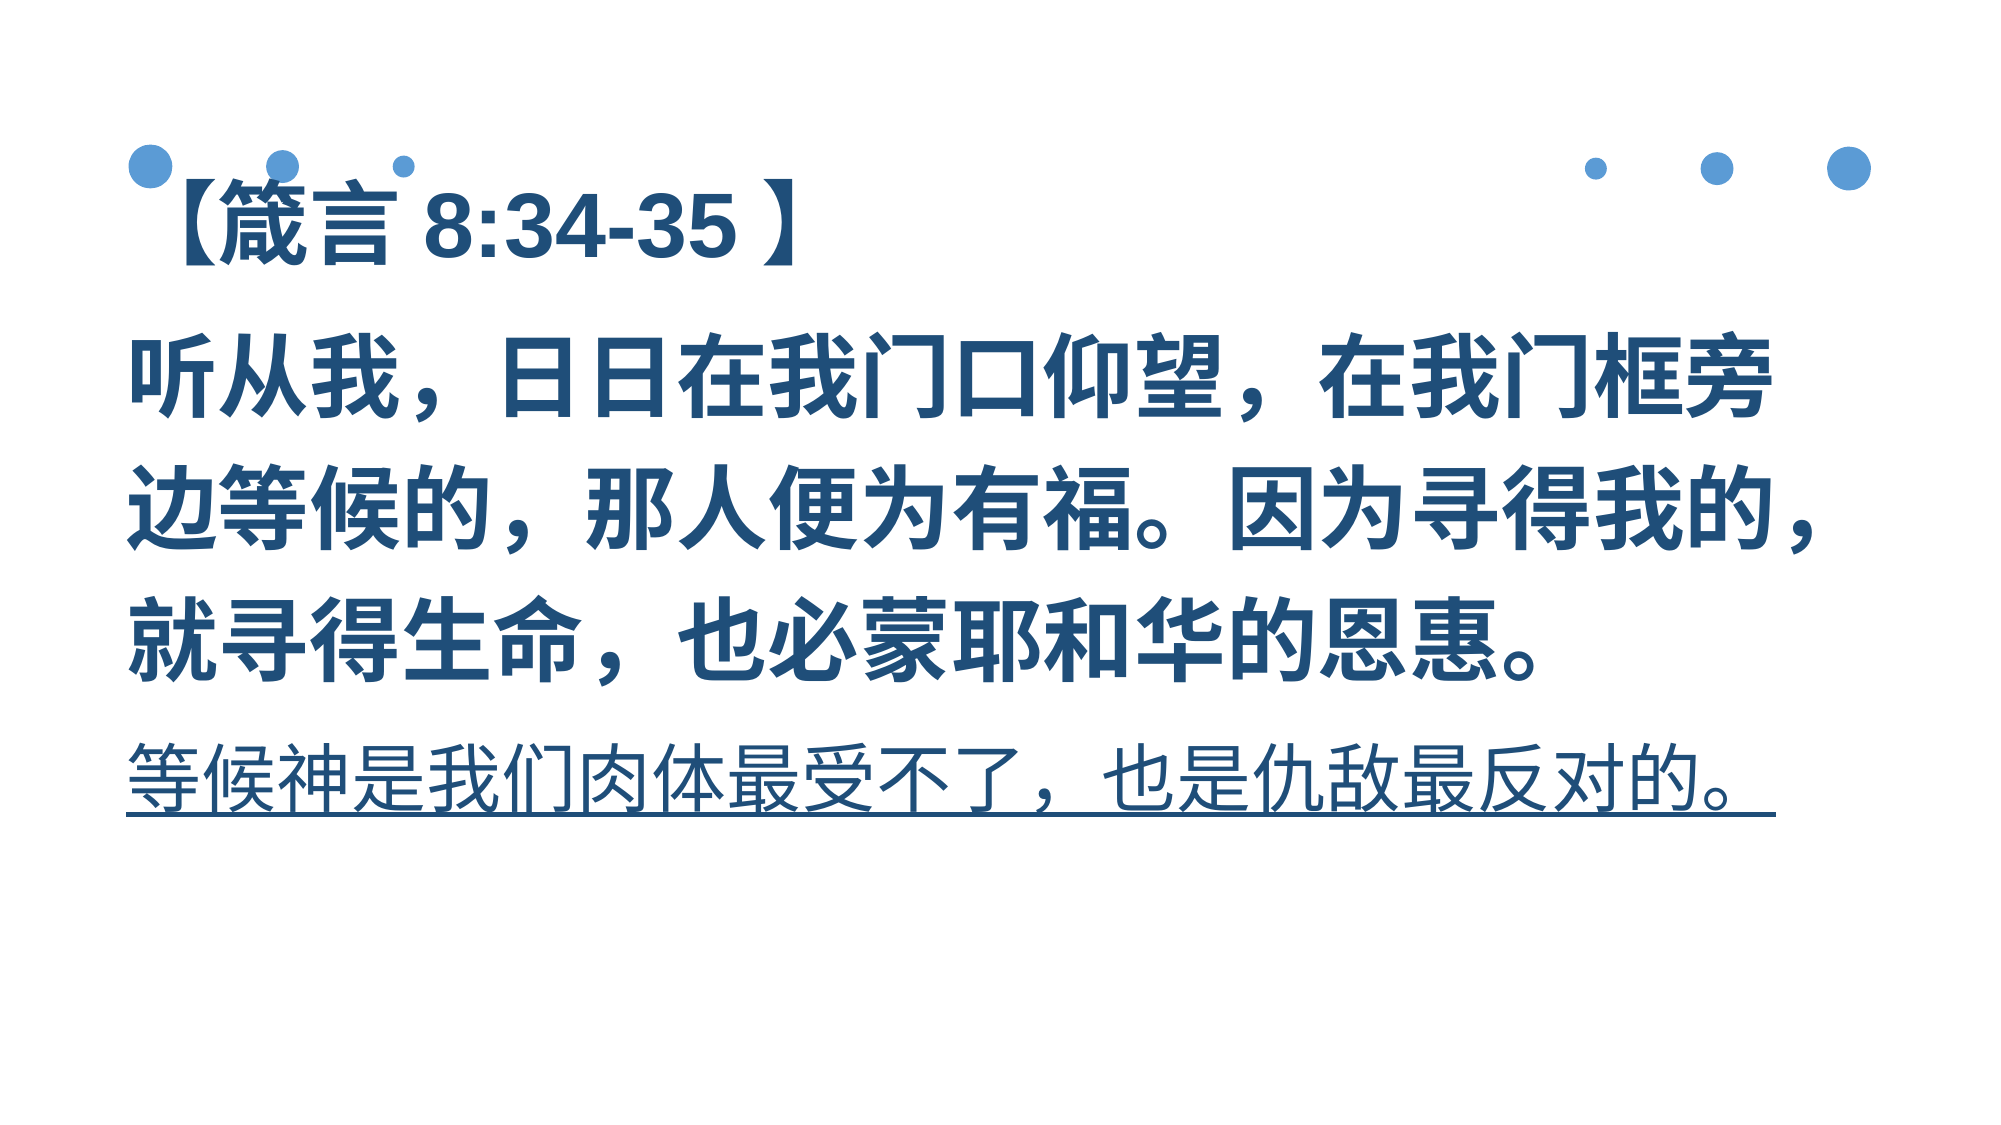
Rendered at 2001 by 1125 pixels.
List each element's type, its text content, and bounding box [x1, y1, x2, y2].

list 【箴言8:34-35】 听从我，日日在我门口仰望，在我门框旁边等候的，那人便为有福。因为寻得我的，就寻得生命，也必蒙耶和华的恩惠。 等候神是我们肉体最受不了，也是仇敌最反对的。 [110, 45, 1836, 1023]
